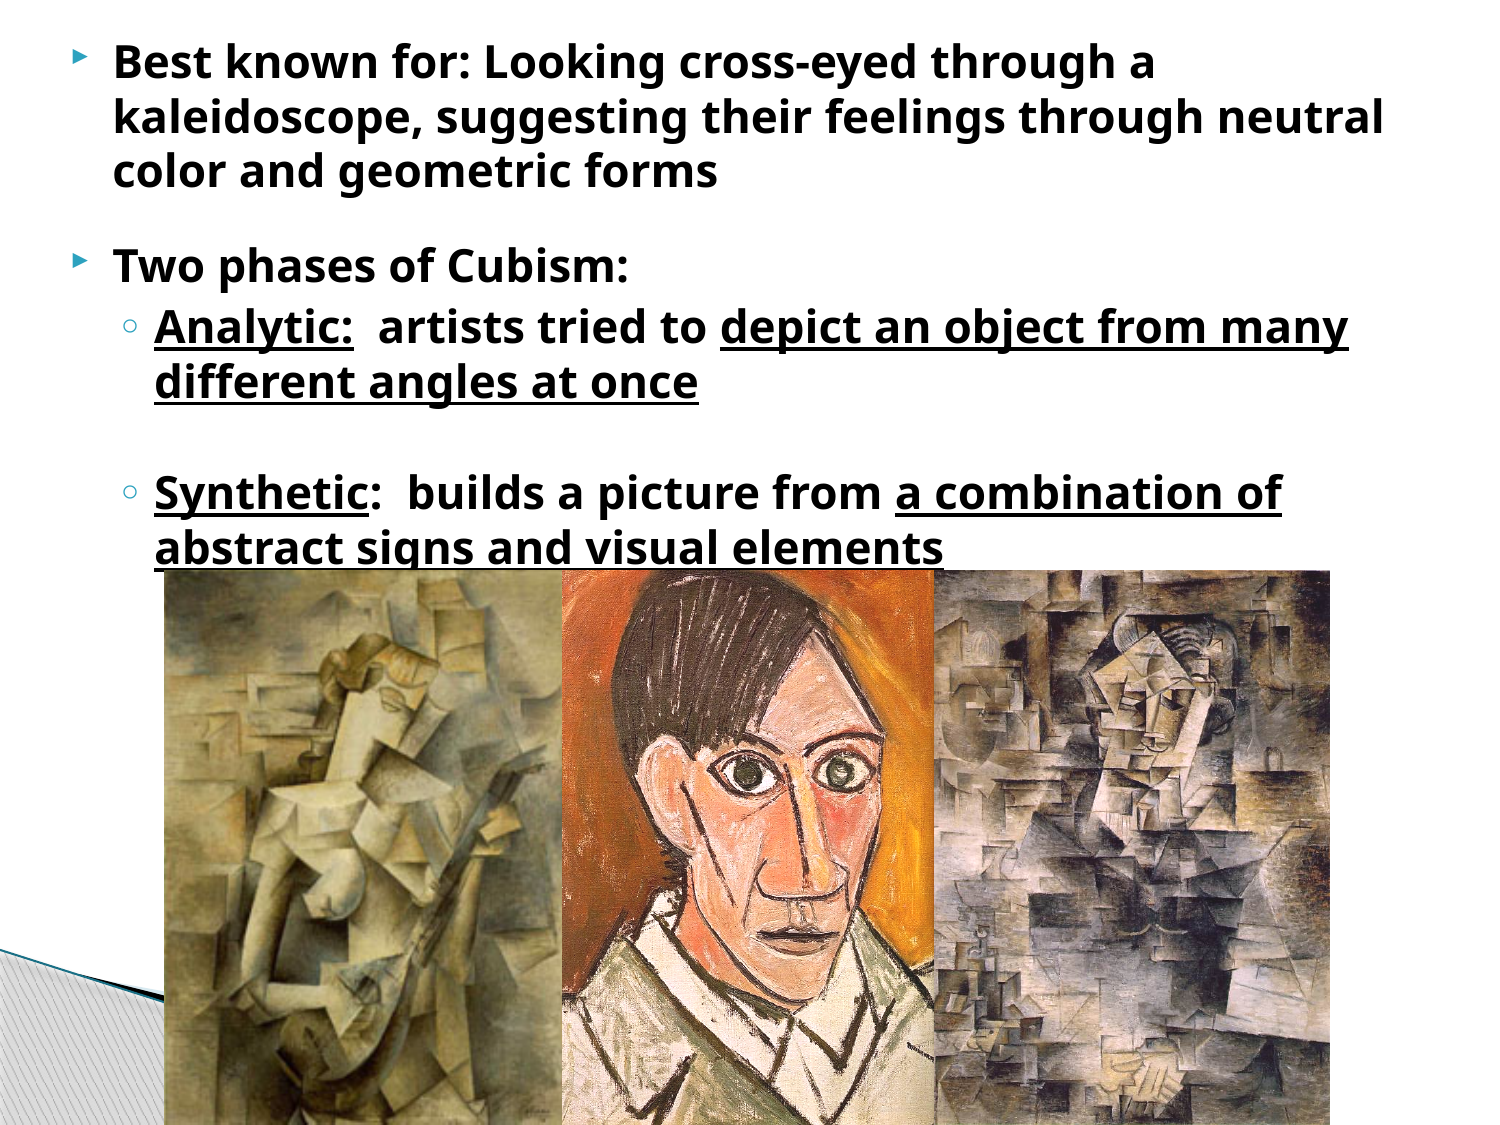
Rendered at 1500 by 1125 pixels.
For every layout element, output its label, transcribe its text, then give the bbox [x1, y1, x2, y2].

list Best known for: Looking cross-eyed through a kaleidoscope, suggesting their feelings through neutral color and geometric forms Two phases of Cubism: Analytic: artists tried to depict an object from many different angles at once Synthetic: builds a picture from a combination of abstract signs and visual elements [37, 24, 1450, 875]
picture [164, 570, 1330, 1125]
